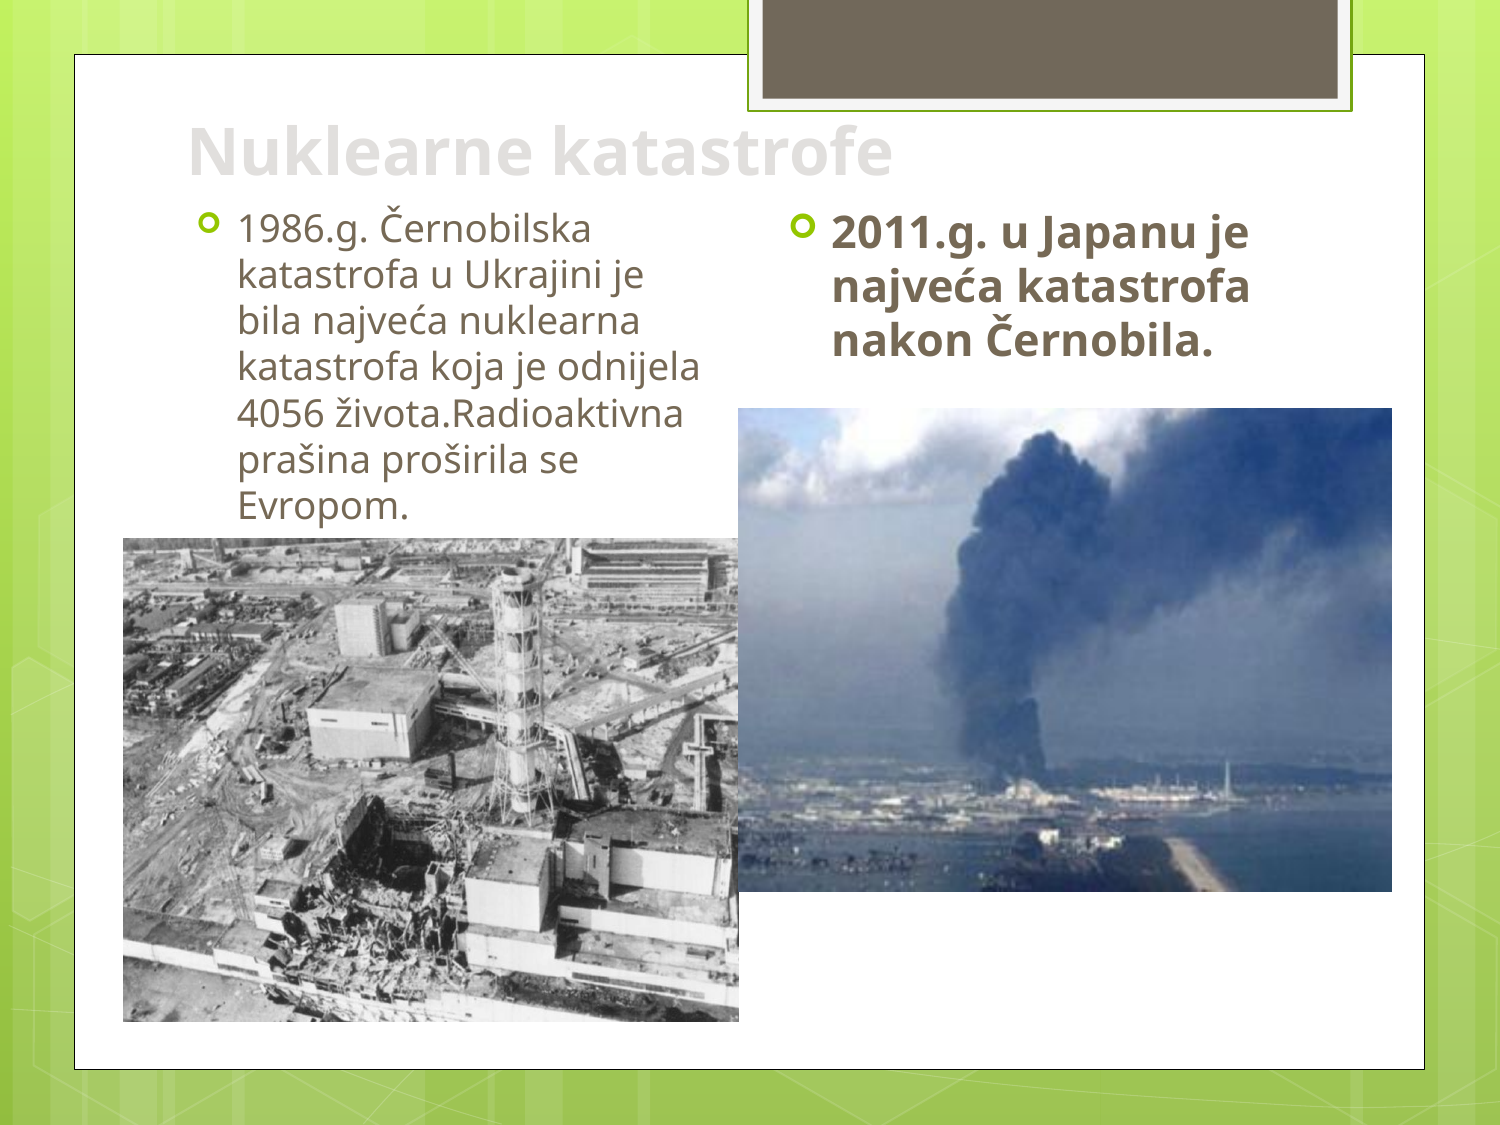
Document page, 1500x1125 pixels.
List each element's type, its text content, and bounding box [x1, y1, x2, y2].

title Nuklearne katastrofe [171, 101, 1324, 197]
picture [123, 408, 1392, 1022]
list 2011.g. u Japanu je najveća katastrofa nakon Černobila. [761, 196, 1323, 374]
list 1986.g. Černobilska katastrofa u Ukrajini je bila najveća nuklearna katastrofa koja je odnijela 4056 života.Radioaktivna prašina proširila se Evropom. [170, 196, 732, 536]
